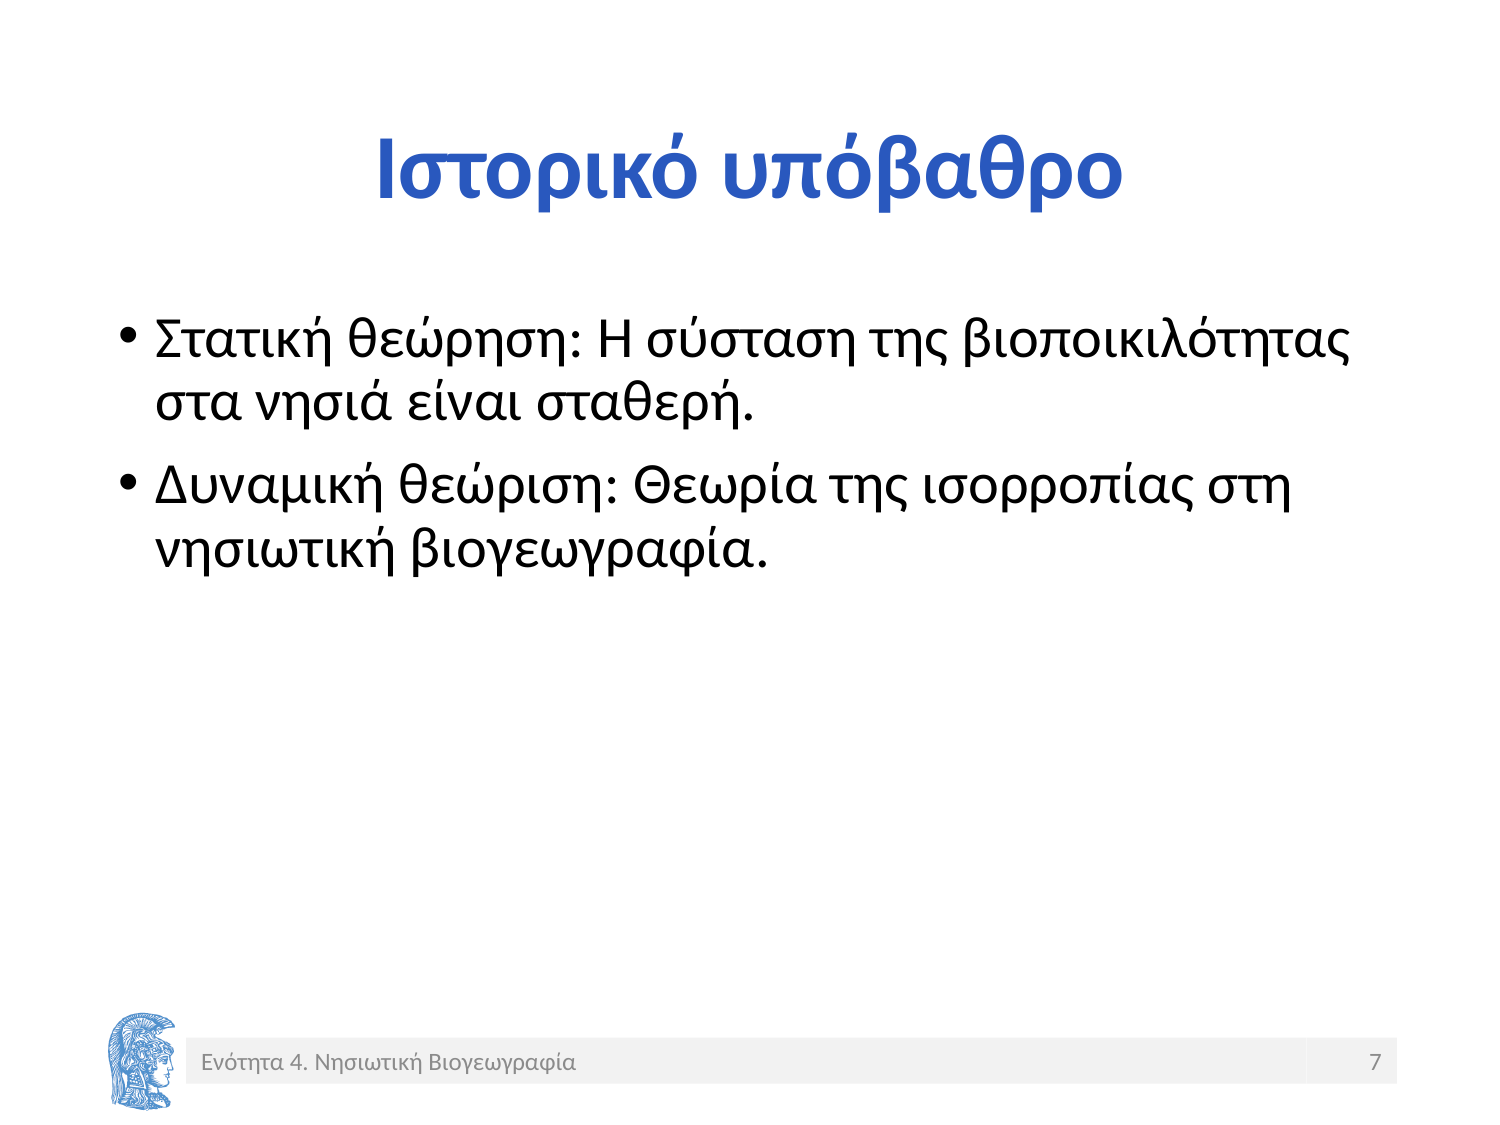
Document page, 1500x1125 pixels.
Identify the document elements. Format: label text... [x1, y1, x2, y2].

picture [103, 1014, 186, 1114]
list Στατική θεώρηση: Η σύσταση της βιοποικιλότητας στα νησιά είναι σταθερή. Δυναμική θεώριση: Θεωρία της ισορροπίας στη νησιωτική βιογεωγραφία. [103, 299, 1397, 1014]
title Ιστορικό υπόβαθρο [103, 59, 1397, 278]
slide_number 7 [1306, 1037, 1397, 1084]
footer Ενότητα 4. Νησιωτική Βιογεωγραφία [186, 1037, 1306, 1084]
